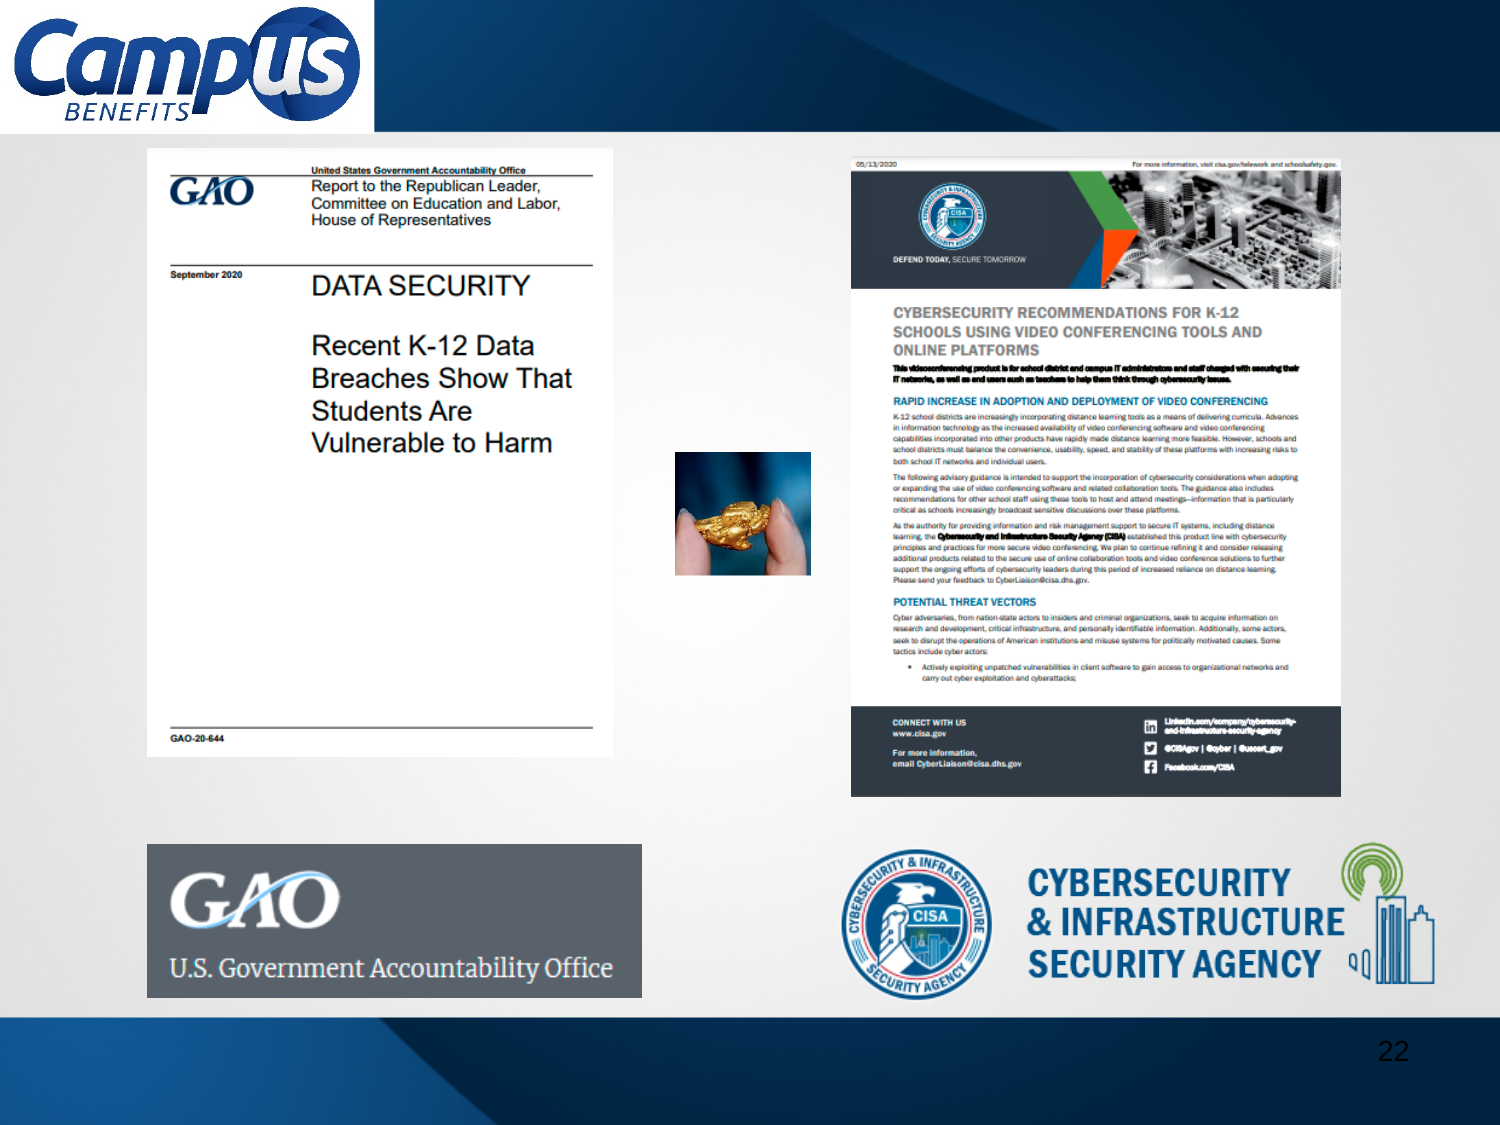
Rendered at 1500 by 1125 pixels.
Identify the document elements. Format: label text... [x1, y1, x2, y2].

slide_number 22 [1074, 1028, 1426, 1103]
picture [0, 0, 1500, 1125]
